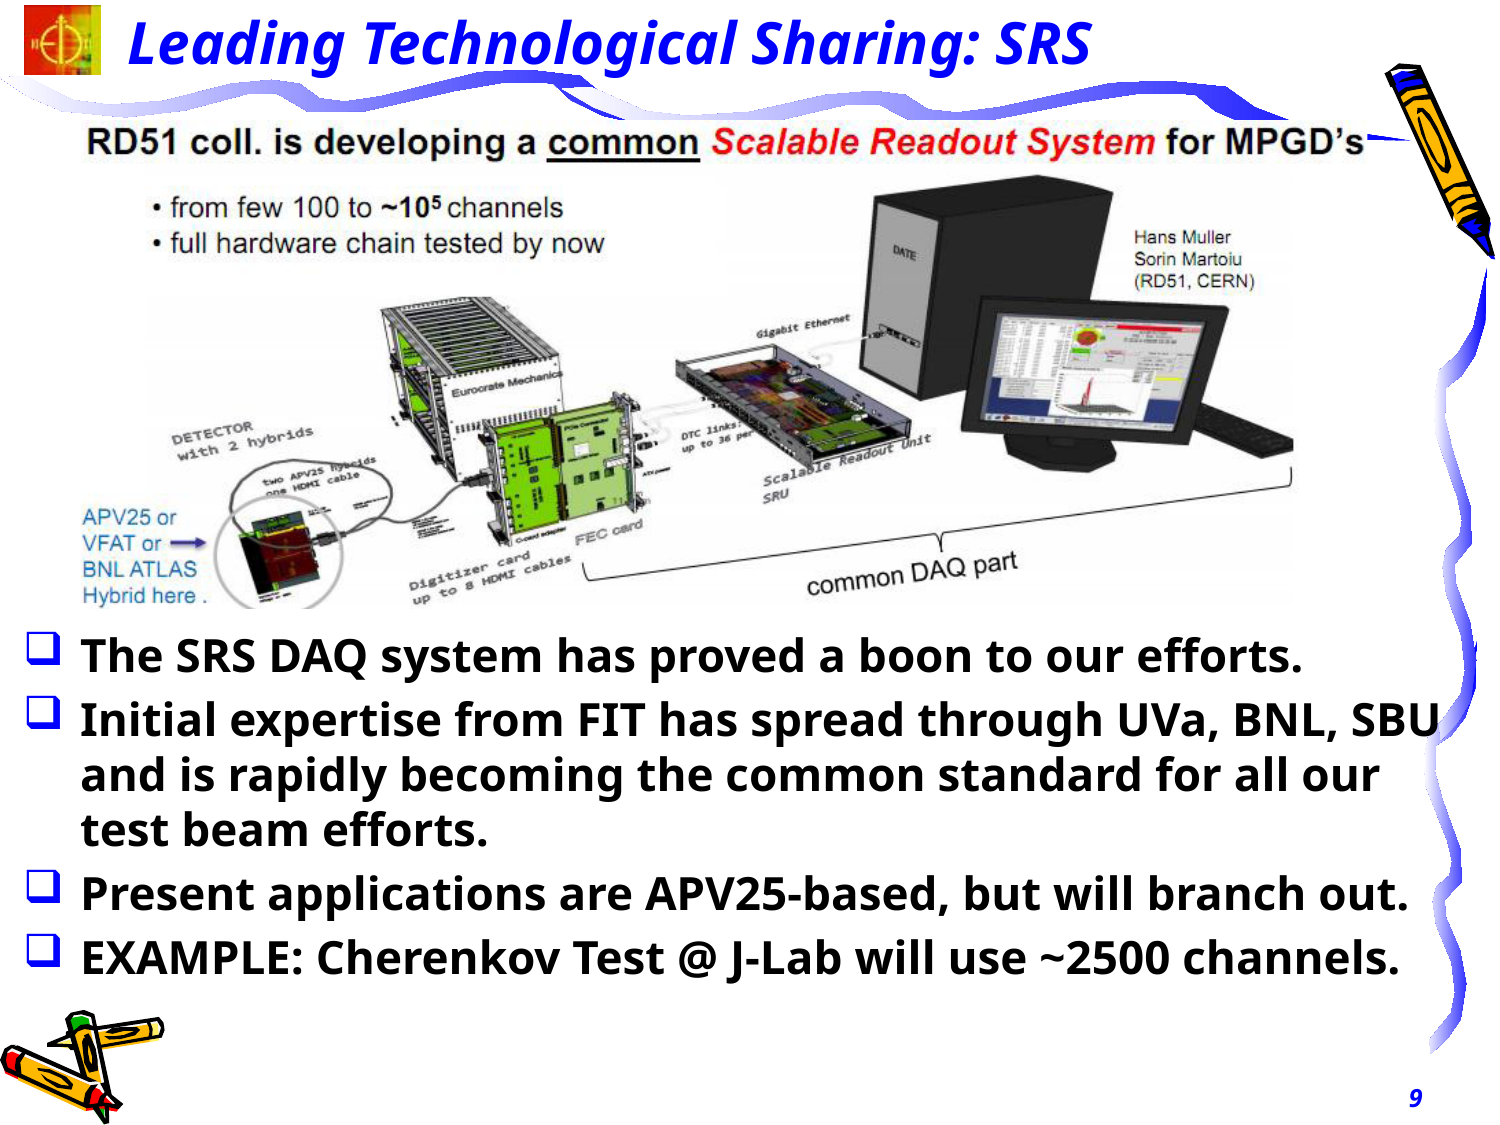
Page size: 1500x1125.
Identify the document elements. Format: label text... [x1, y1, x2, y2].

picture [24, 5, 101, 75]
slide_number 9 [1349, 1074, 1438, 1117]
picture [80, 120, 1368, 609]
list The SRS DAQ system has proved a boon to our efforts. Initial expertise from FIT has spread through UVa, BNL, SBU and is rapidly becoming the common standard for all our test beam efforts. Present applications are APV25-based, but will branch out. EXAMPLE: Cherenkov Test @ J-Lab will use ~2500 channels. [8, 618, 1490, 1063]
title Leading Technological Sharing: SRS [112, 3, 1500, 84]
